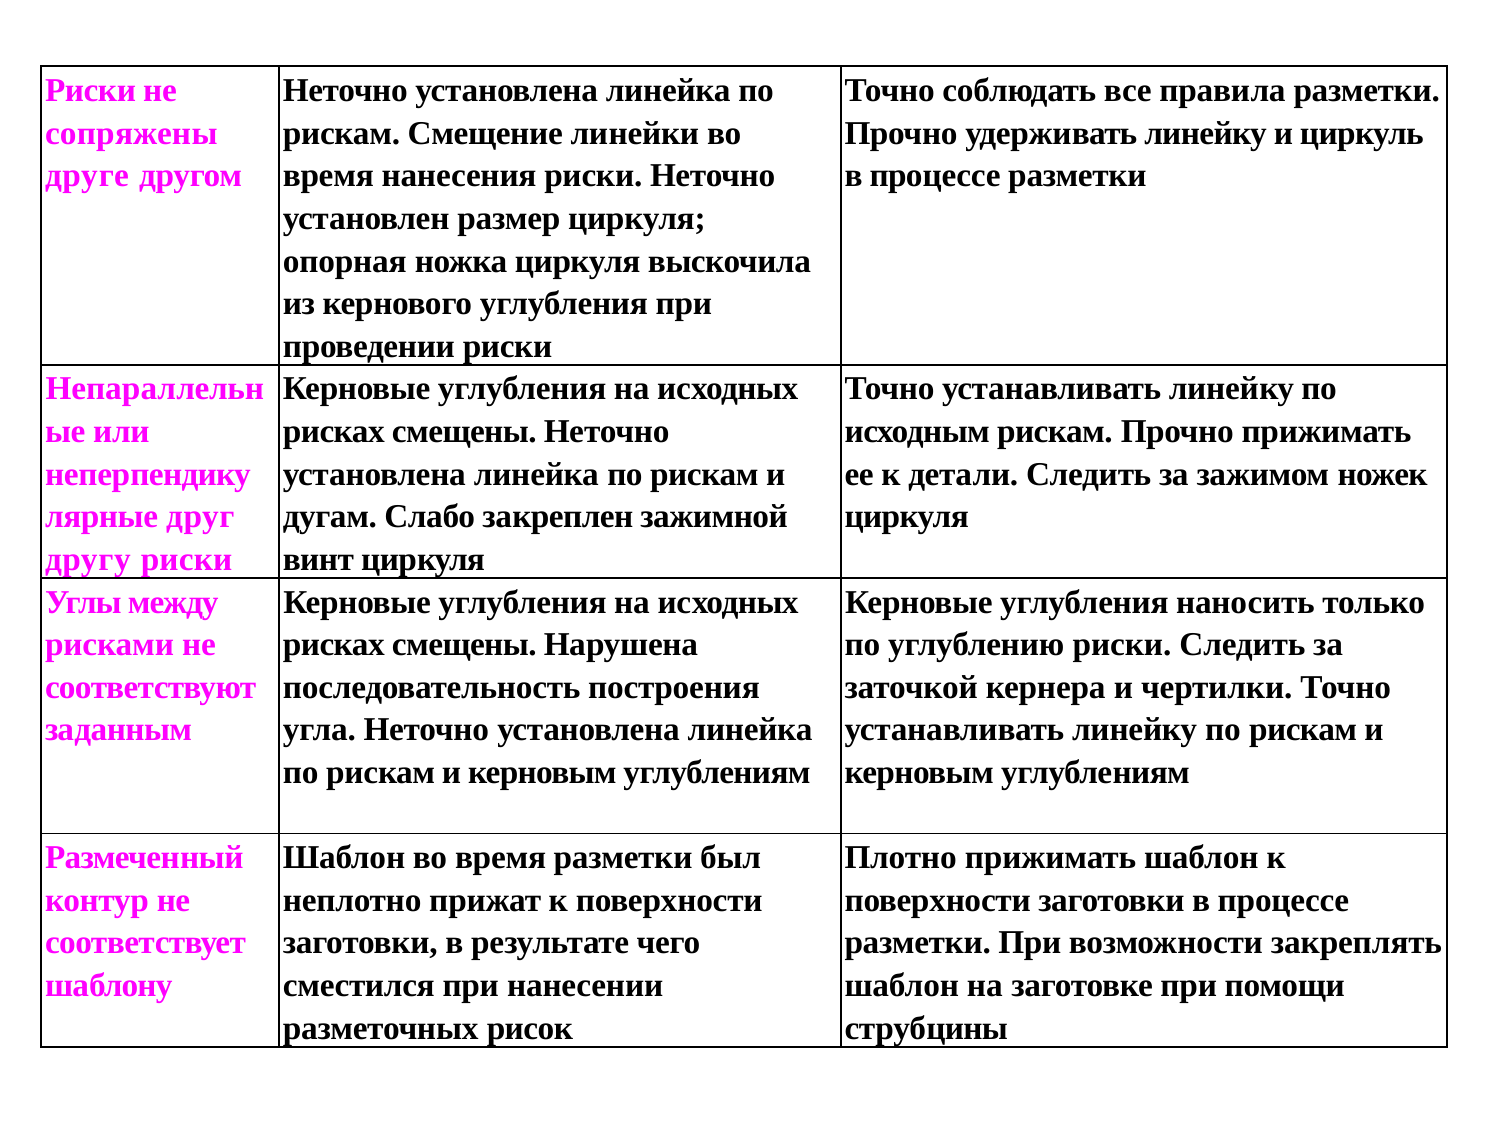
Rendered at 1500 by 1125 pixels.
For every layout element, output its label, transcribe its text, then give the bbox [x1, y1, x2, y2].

table_cell Непараллельные или неперпендику­лярные друг другу риски [42, 366, 278, 577]
table_header Неточно установлена линейка по рискам. Смещение линейки во время нанесения риски. Неточно установлен размер циркуля; опорная ножка циркуля выскочила из кернового углубления при проведении риски [280, 67, 840, 364]
table_header Точно соблюдать все правила разметки. Прочно удерживать линейку и циркуль в процессе разметки [842, 67, 1446, 364]
table_cell Шаблон во время разметки был неплотно прижат к поверхности заготовки, в результате чего сместился при нанесении разметочных рисок [280, 834, 840, 1046]
table_cell Углы между рисками не соответствуют заданным [42, 579, 278, 833]
table_header Риски не сопряжены друге другом [42, 67, 278, 364]
table_cell Размечен­ный контур не соответствует шаблону [42, 834, 278, 1046]
table_cell Керновые углубления на ис­ходных рисках смещены. Неточно установлена линейка по рискам и дугам. Слабо закреплен зажимной винт циркуля [280, 366, 840, 577]
table_cell Плотно прижимать шаблон к поверхности заготовки в процессе разметки. При возможности закреплять шаблон на заготовке при помощи струбцины [842, 834, 1446, 1046]
table_cell Керновые углубления на исходных рисках смещены. Нарушена последовательность построения угла. Неточно установлена линейка по рискам и керновым углублениям [280, 579, 840, 833]
table_cell Точно устанавливать линейку по исходным рискам. Прочно прижимать ее к детали. Следить за зажимом ножек циркуля [842, 366, 1446, 577]
table_cell Керновые углубления наносить только по углублению риски. Следить за заточкой кернера и чертилки. Точно устанавливать линейку по рискам и керновым углублениям [842, 579, 1446, 833]
